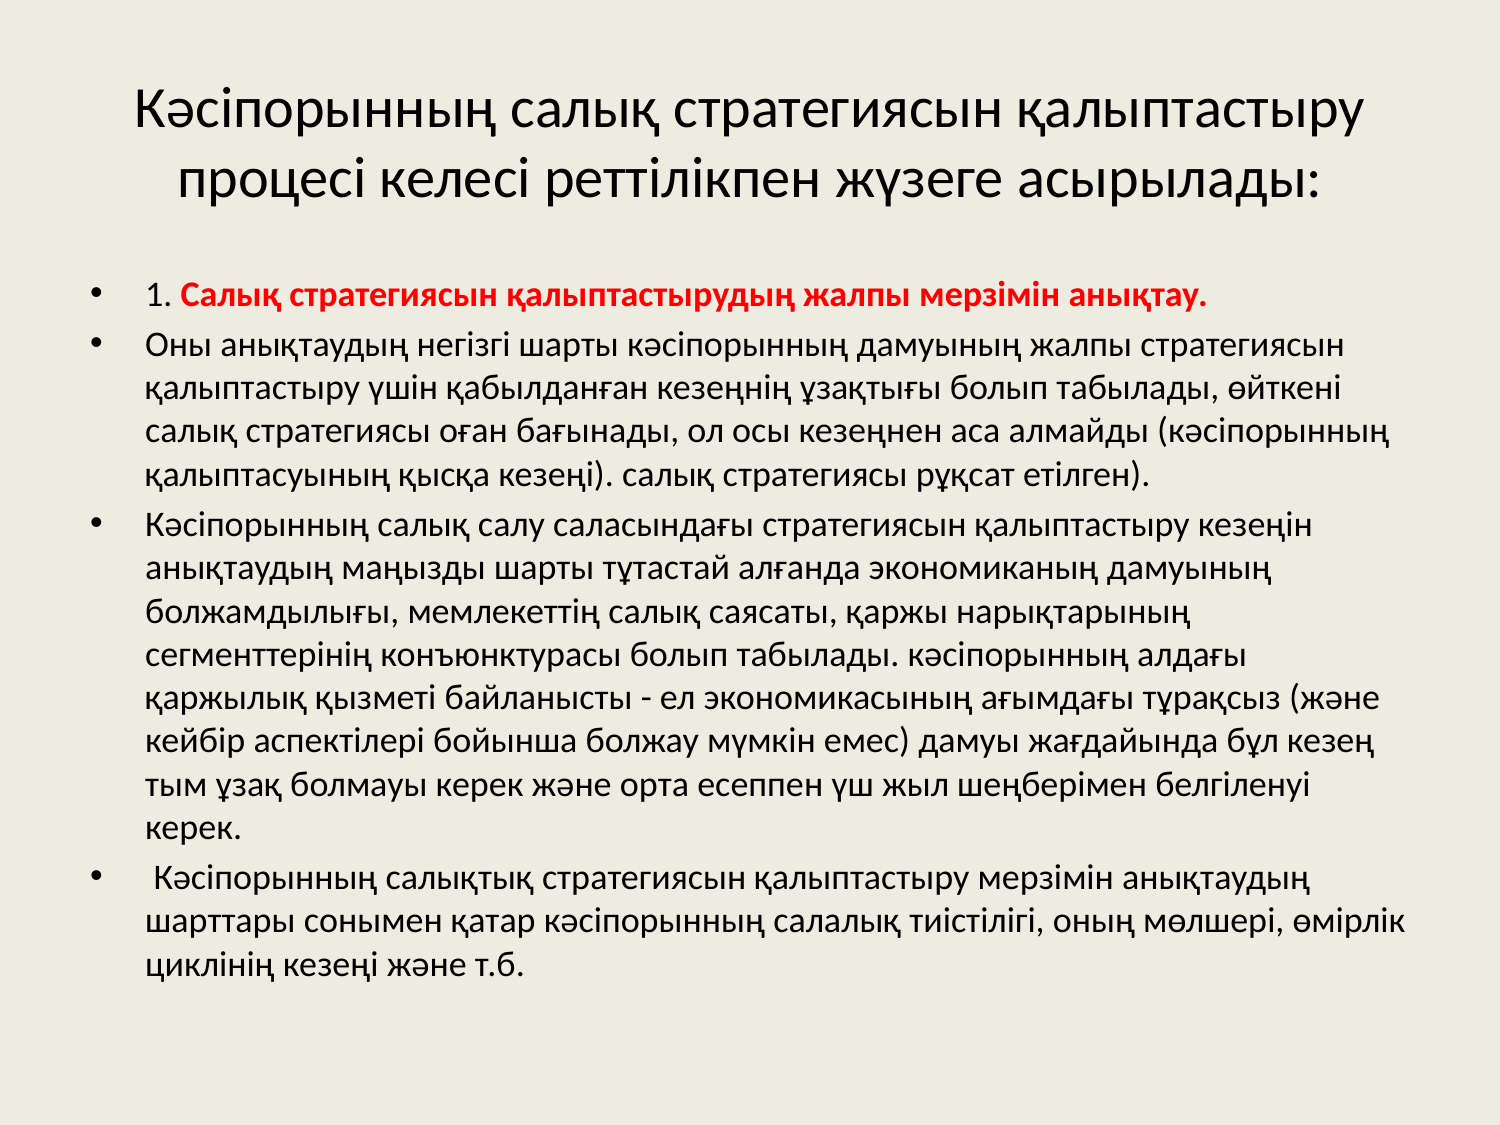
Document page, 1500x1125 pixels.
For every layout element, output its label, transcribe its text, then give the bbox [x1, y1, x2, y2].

title Кәсіпорынның салық стратегиясын қалыптастыру процесі келесі реттілікпен жүзеге асырылады: [75, 45, 1425, 233]
list 1. Салық стратегиясын қалыптастырудың жалпы мерзімін анықтау. Оны анықтаудың негізгі шарты кәсіпорынның дамуының жалпы стратегиясын қалыптастыру үшін қабылданған кезеңнің ұзақтығы болып табылады, өйткені салық стратегиясы оған бағынады, ол осы кезеңнен аса алмайды (кәсіпорынның қалыптасуының қысқа кезеңі). салық стратегиясы рұқсат етілген). Кәсіпорынның салық салу саласындағы стратегиясын қалыптастыру кезеңін анықтаудың маңызды шарты тұтастай алғанда экономиканың дамуының болжамдылығы, мемлекеттің салық саясаты, қаржы нарықтарының сегменттерінің конъюнктурасы болып табылады. кәсіпорынның алдағы қаржылық қызметі байланысты - ел экономикасының ағымдағы тұрақсыз (және кейбір аспектілері бойынша болжау мүмкін емес) дамуы жағдайында бұл кезең тым ұзақ болмауы керек және орта есеппен үш жыл шеңберімен белгіленуі керек. Кәсіпорынның салықтық стратегиясын қалыптастыру мерзімін анықтаудың шарттары сонымен қатар кәсіпорынның салалық тиістілігі, оның мөлшері, өмірлік циклінің кезеңі және т.б. [75, 262, 1425, 1005]
